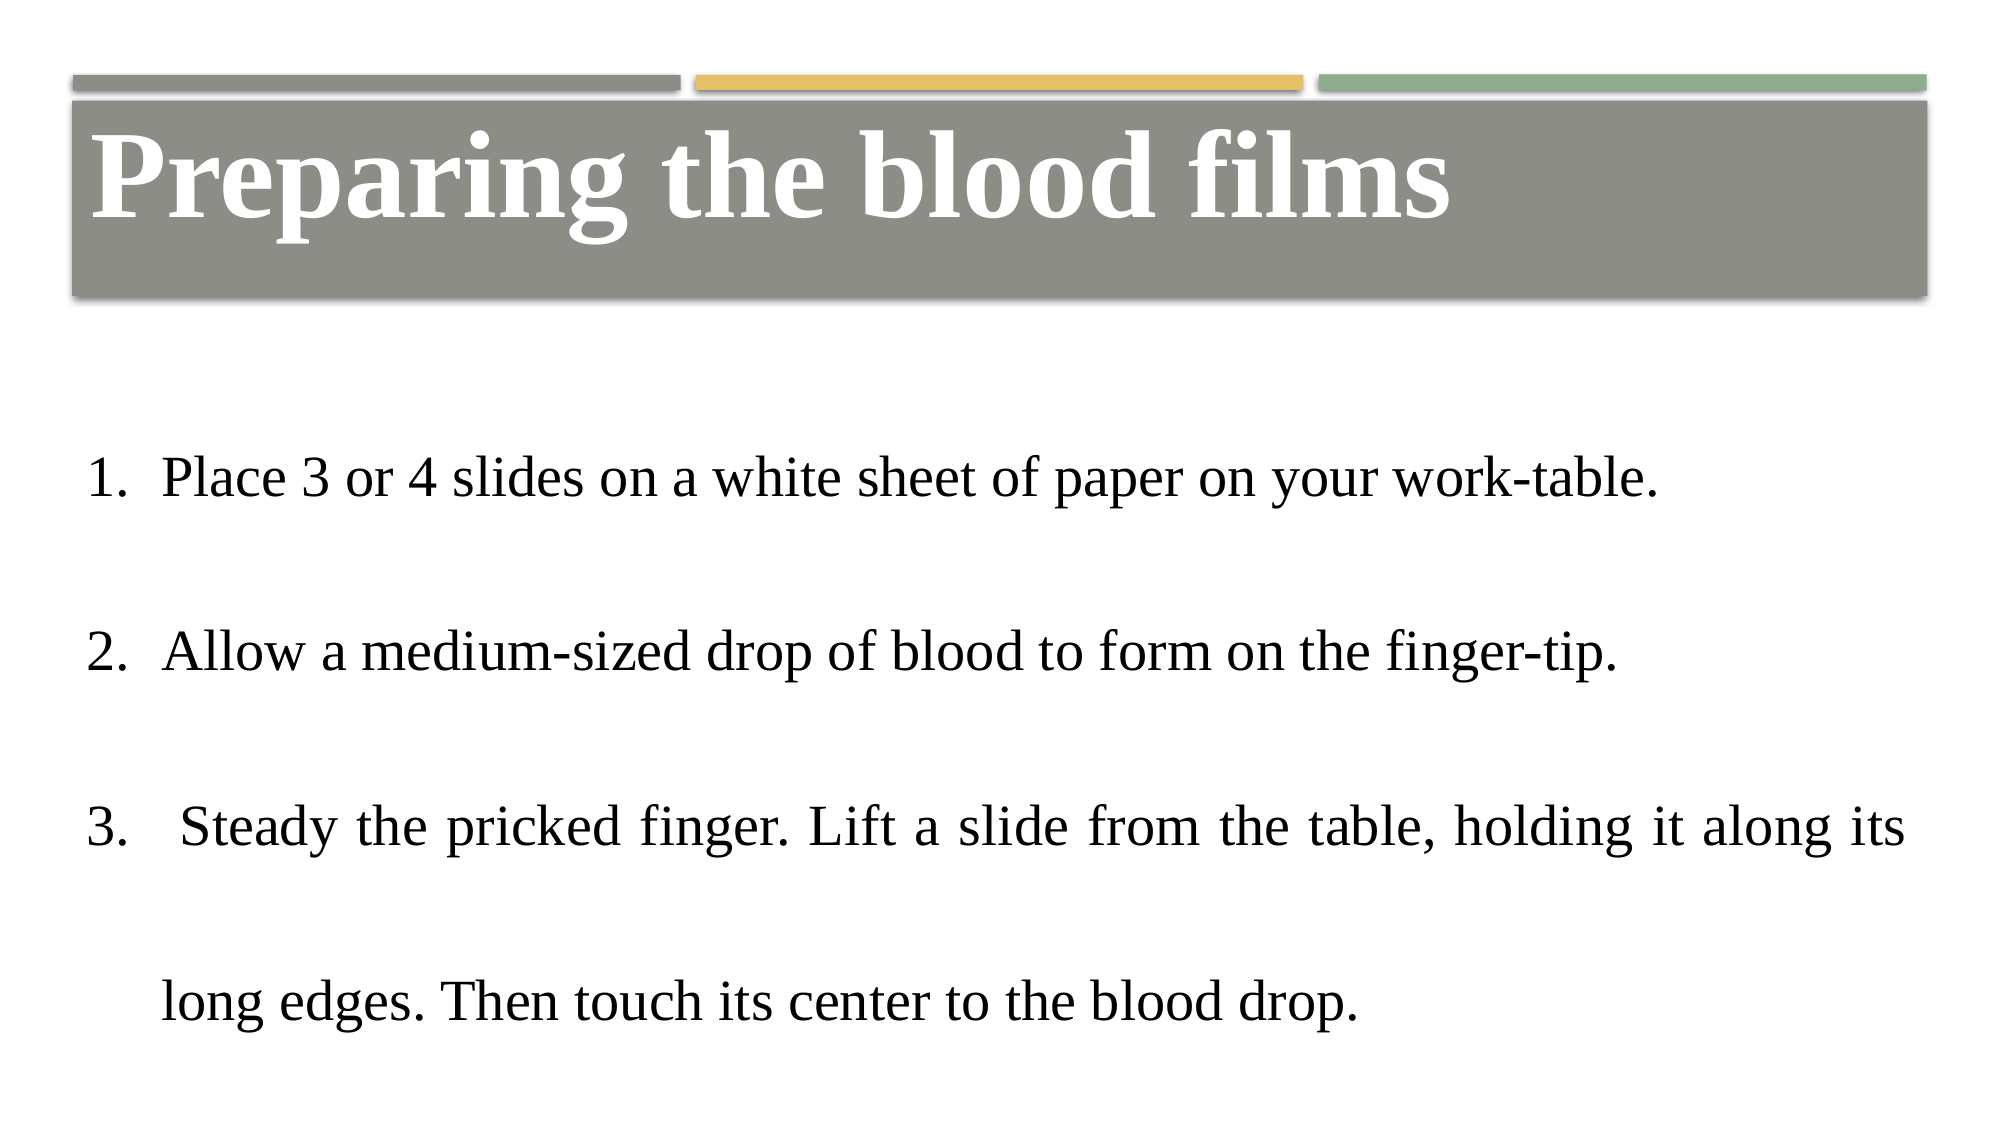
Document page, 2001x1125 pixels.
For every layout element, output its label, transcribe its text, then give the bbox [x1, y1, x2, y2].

text_box Preparing the blood films [75, 85, 1923, 251]
text_box Place 3 or 4 slides on a white sheet of paper on your work-table. Allow a medium-sized drop of blood to form on the finger-tip. Steady the pricked finger. Lift a slide from the table, holding it along its long edges. Then touch its center to the blood drop. [71, 325, 1923, 1040]
